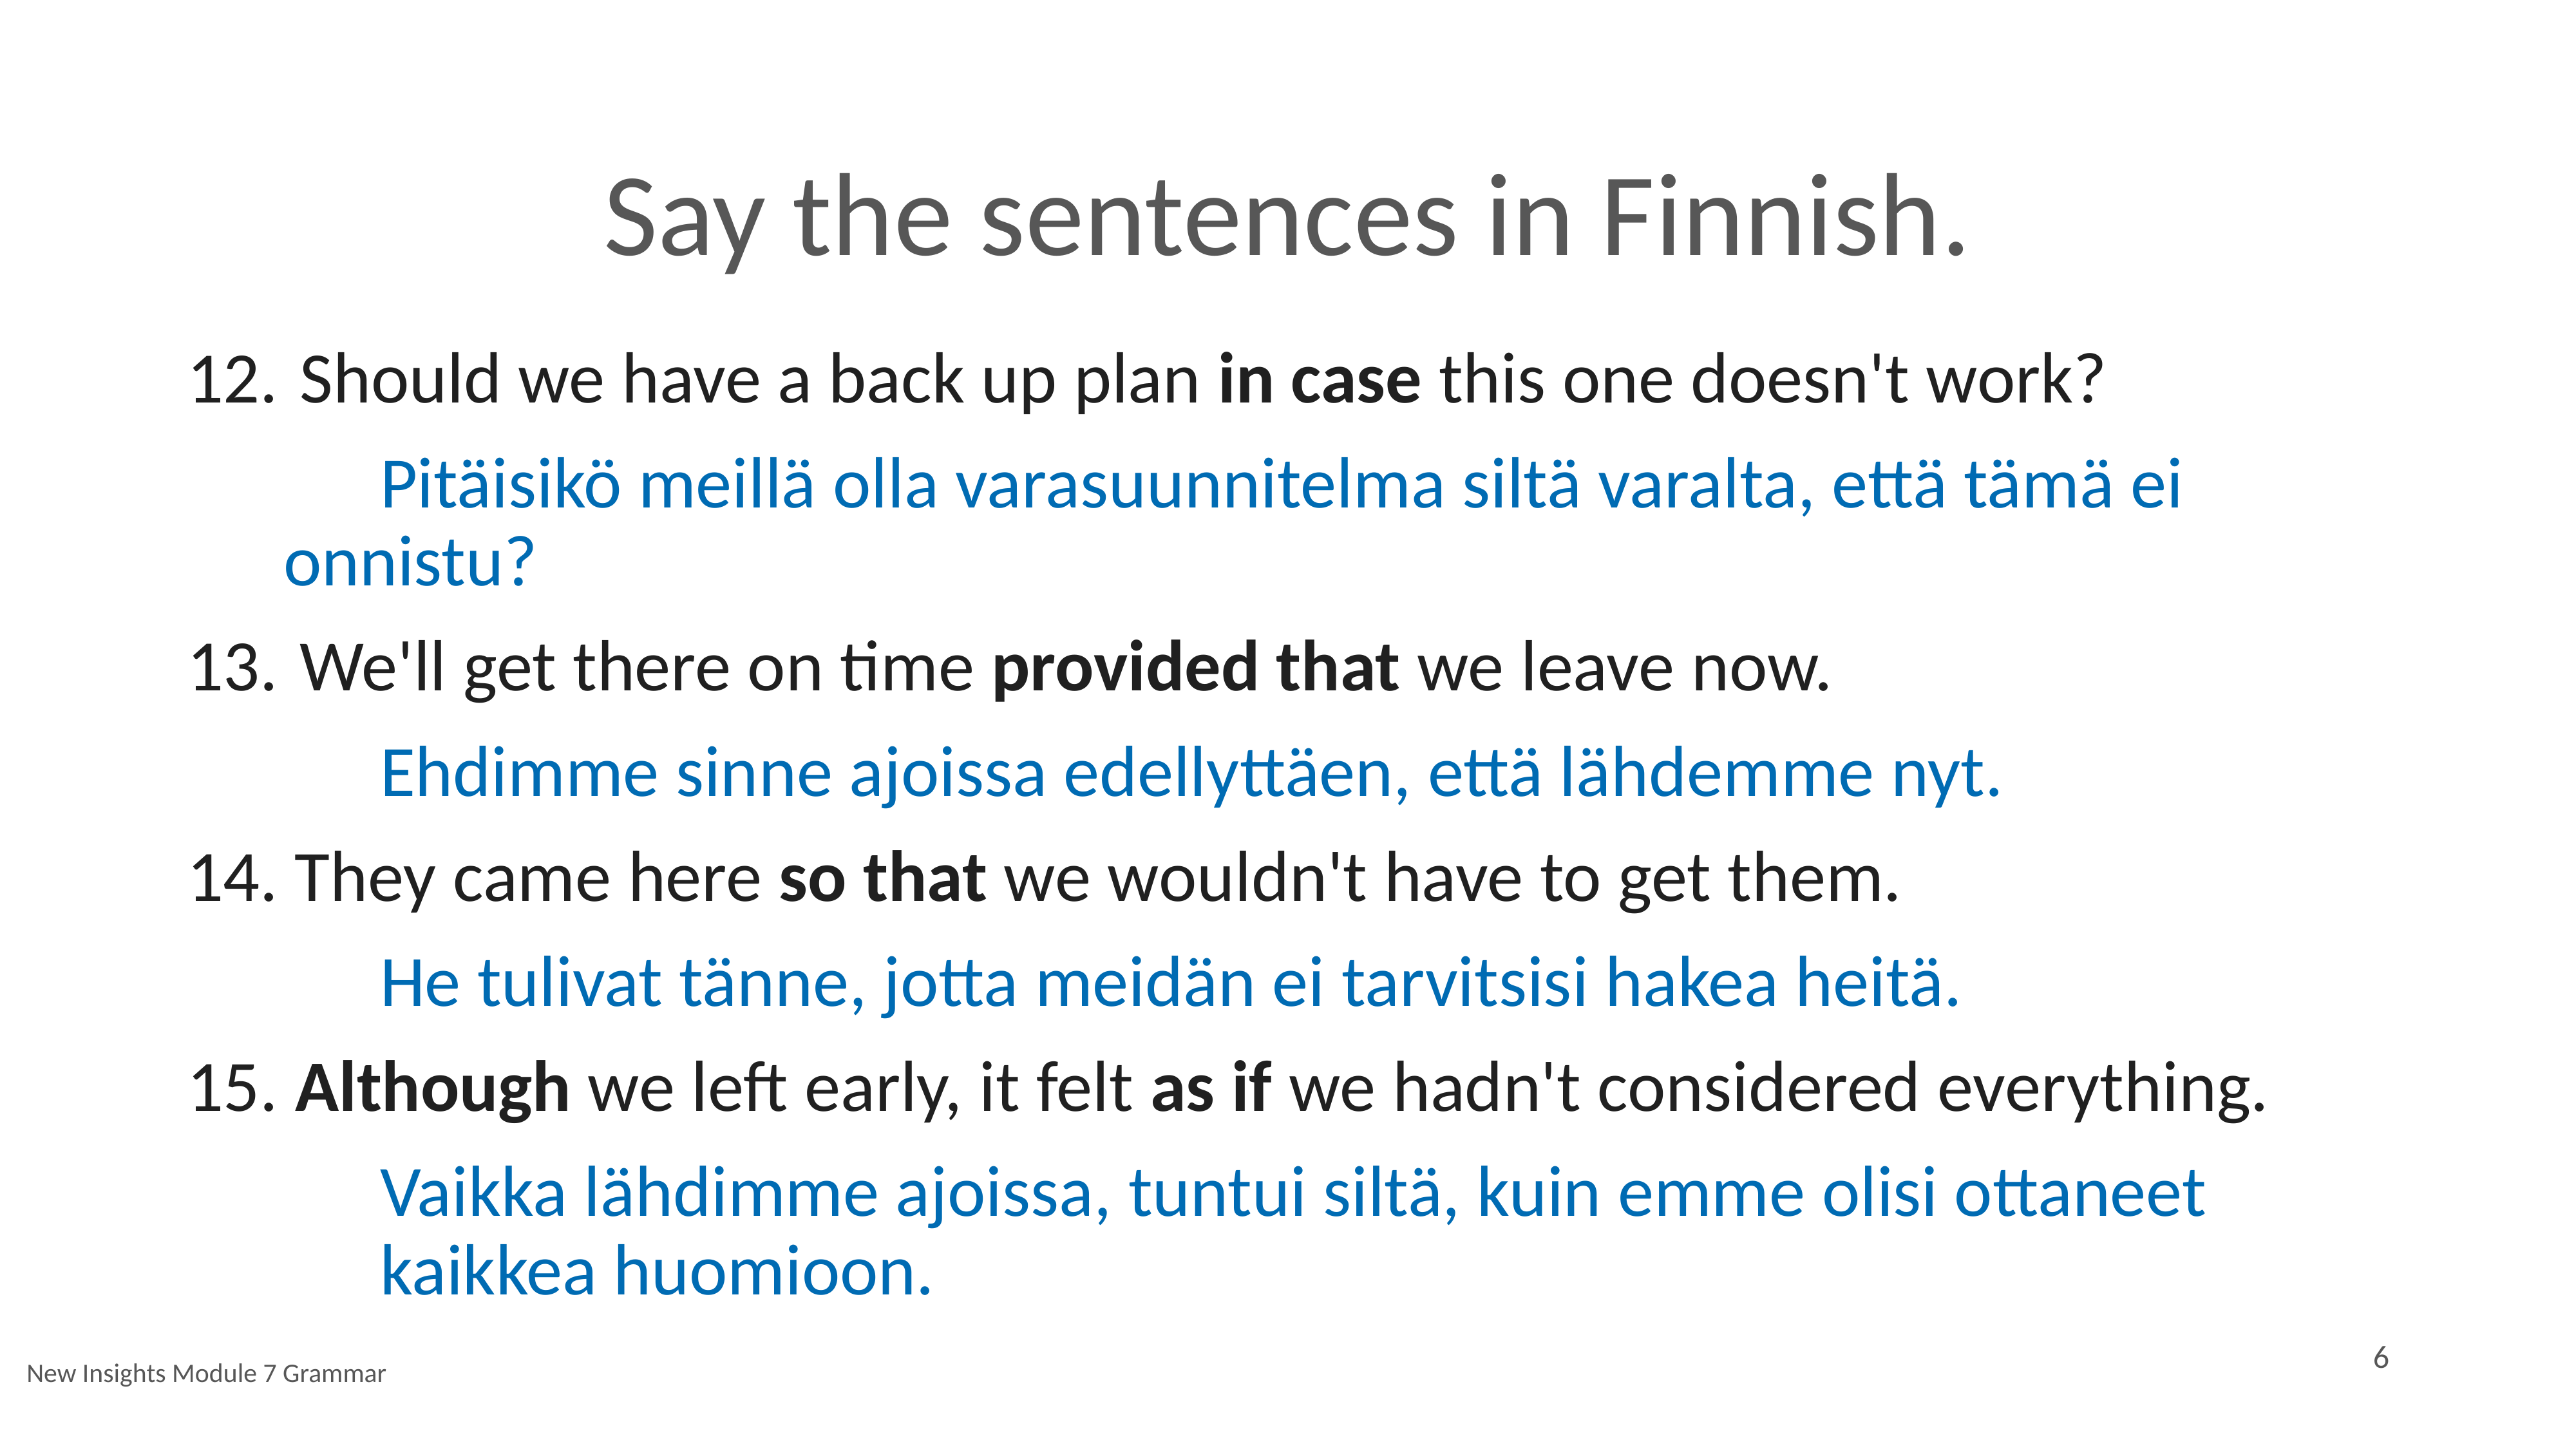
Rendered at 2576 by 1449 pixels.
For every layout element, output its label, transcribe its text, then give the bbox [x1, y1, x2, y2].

list 12. Should we have a back up plan in case this one doesn't work? Pitäisikö meillä olla varasuunnitelma siltä varalta, että tämä ei onnistu? 13. We'll get there on time provided that we leave now. Ehdimme sinne ajoissa edellyttäen, että lähdemme nyt. 14. They came here so that we wouldn't have to get them. He tulivat tänne, jotta meidän ei tarvitsisi hakea heitä. 15. Although we left early, it felt as if we hadn't considered everything. Vaikka lähdimme ajoissa, tuntui siltä, kuin emme olisi ottaneet kaikkea huomioon. [177, 335, 2399, 1196]
slide_number 6 [1819, 1302, 2399, 1380]
footer New Insights Module 7 Grammar [17, 1315, 887, 1392]
title Say the sentences in Finnish. [177, 77, 2399, 335]
